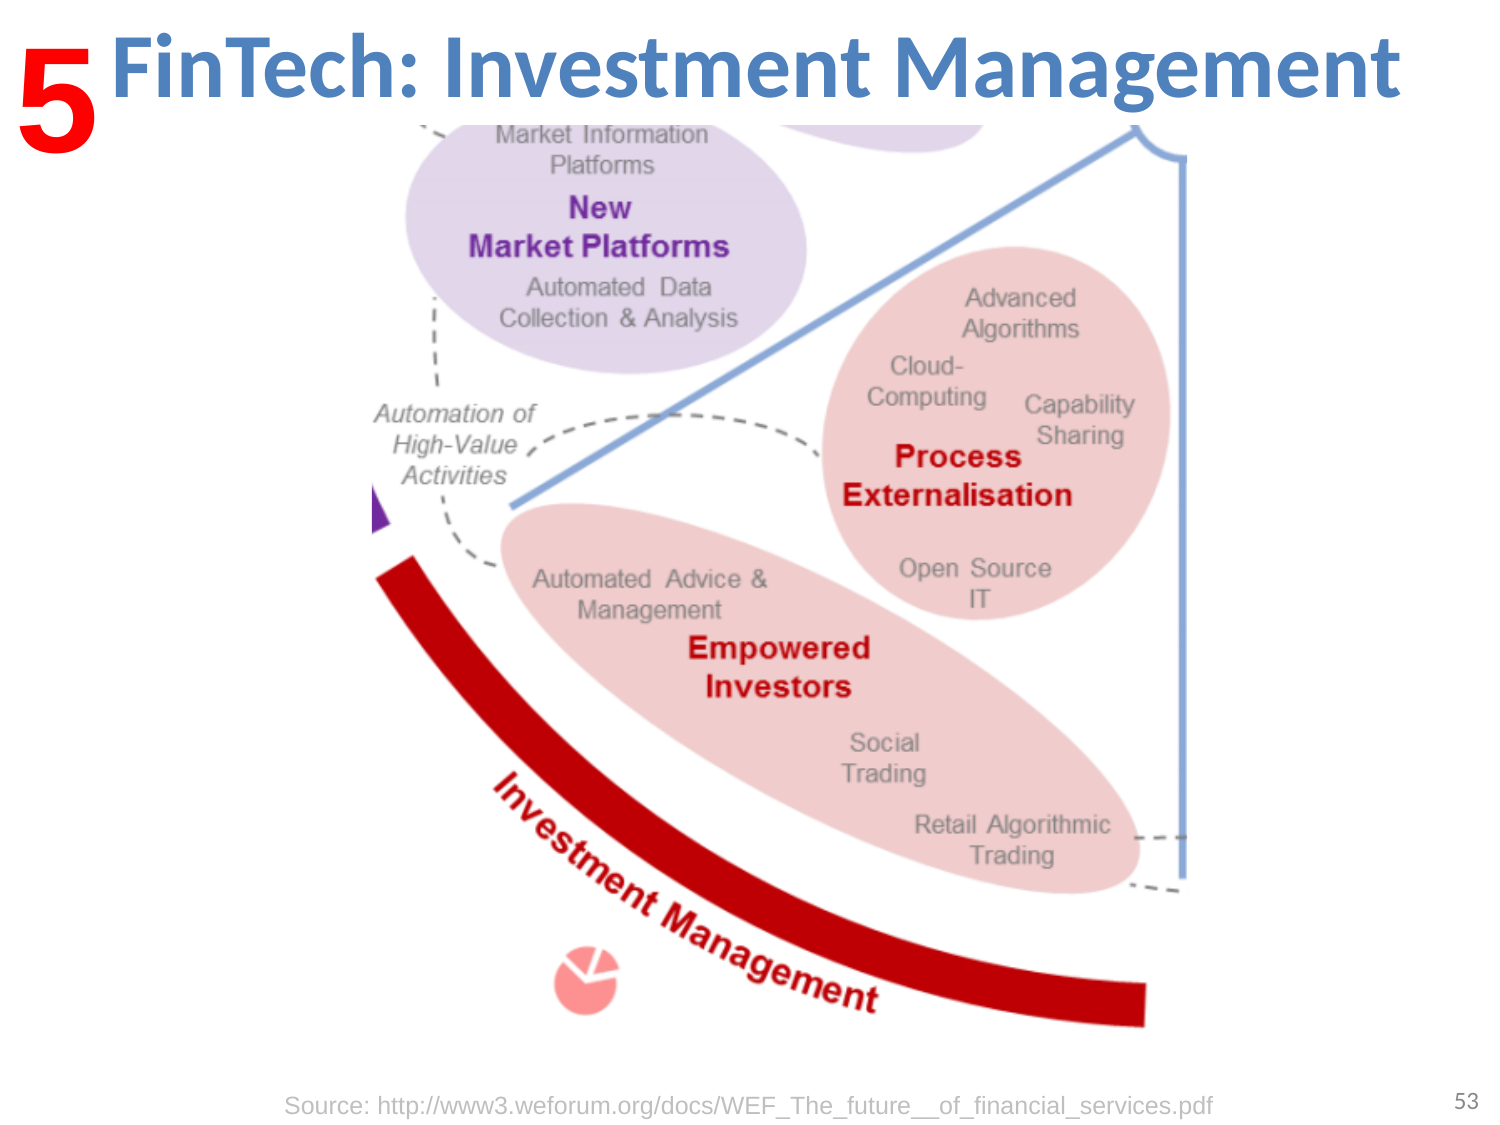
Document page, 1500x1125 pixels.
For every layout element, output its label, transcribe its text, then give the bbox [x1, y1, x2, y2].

text_box Source: http://www3.weforum.org/docs/WEF_The_future__of_financial_services.pdf [92, 1082, 1408, 1125]
text_box 5 [0, 0, 114, 191]
title FinTech: Investment Management [114, 0, 1495, 121]
slide_number 53 [1191, 1069, 1495, 1125]
picture [371, 125, 1188, 1079]
